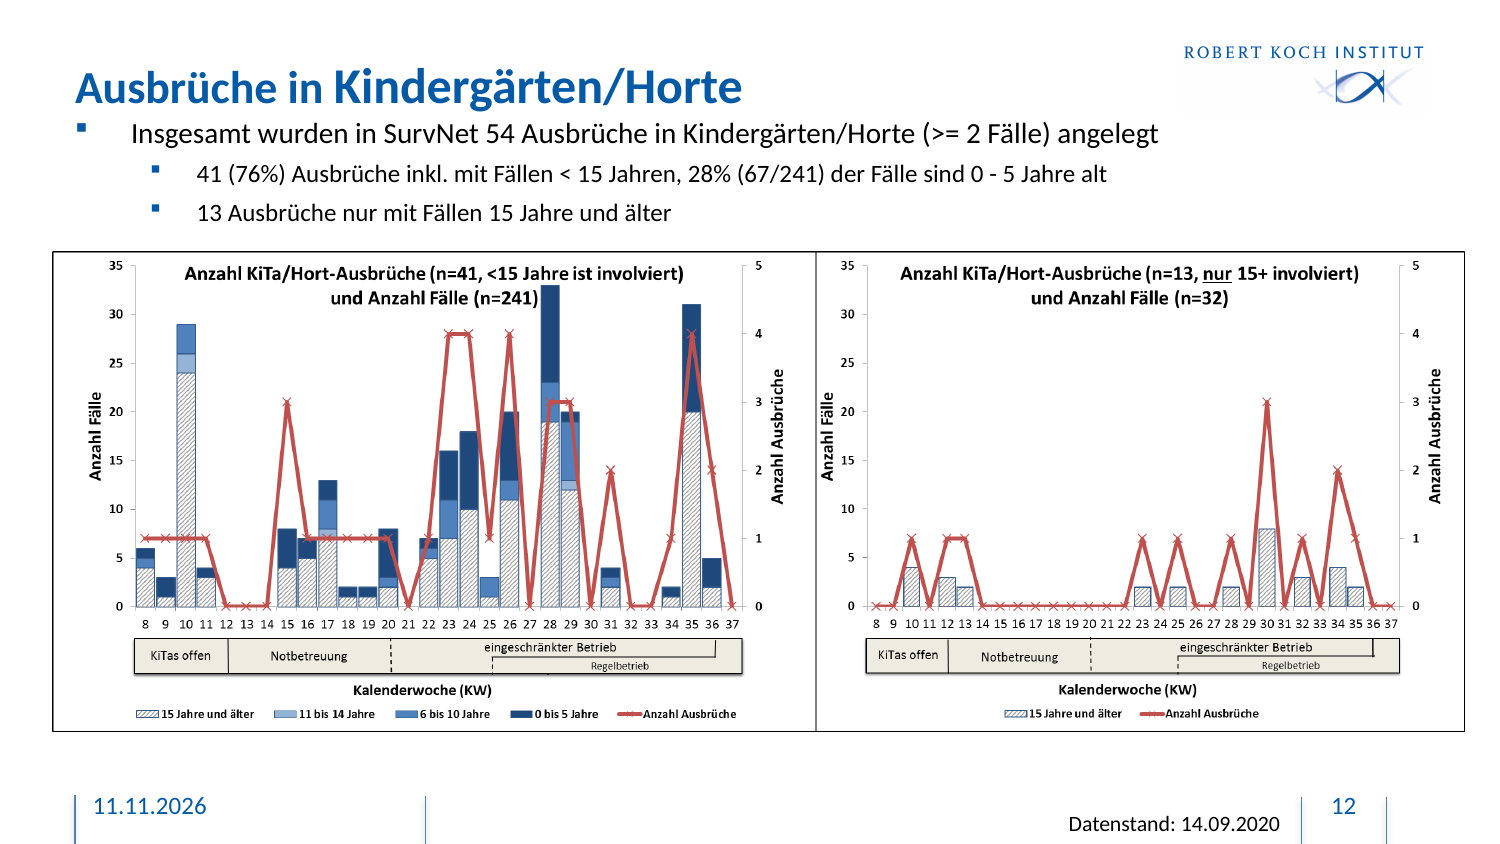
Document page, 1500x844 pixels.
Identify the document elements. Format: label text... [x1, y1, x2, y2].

list Insgesamt wurden in SurvNet 54 Ausbrüche in Kindergärten/Horte (>= 2 Fälle) angelegt 41 (76%) Ausbrüche inkl. mit Fällen < 15 Jahren, 28% (67/241) der Fälle sind 0 - 5 Jahre alt 13 Ausbrüche nur mit Fällen 15 Jahre und älter [74, 113, 1385, 160]
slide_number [92, 782, 398, 827]
picture [51, 251, 1465, 732]
picture [1385, 40, 1430, 114]
title Ausbrüche in Kindergärten/Horte [75, 38, 1385, 130]
slide_number 12 [1302, 782, 1385, 827]
text_box Datenstand: 14.09.2020 [876, 802, 1295, 844]
